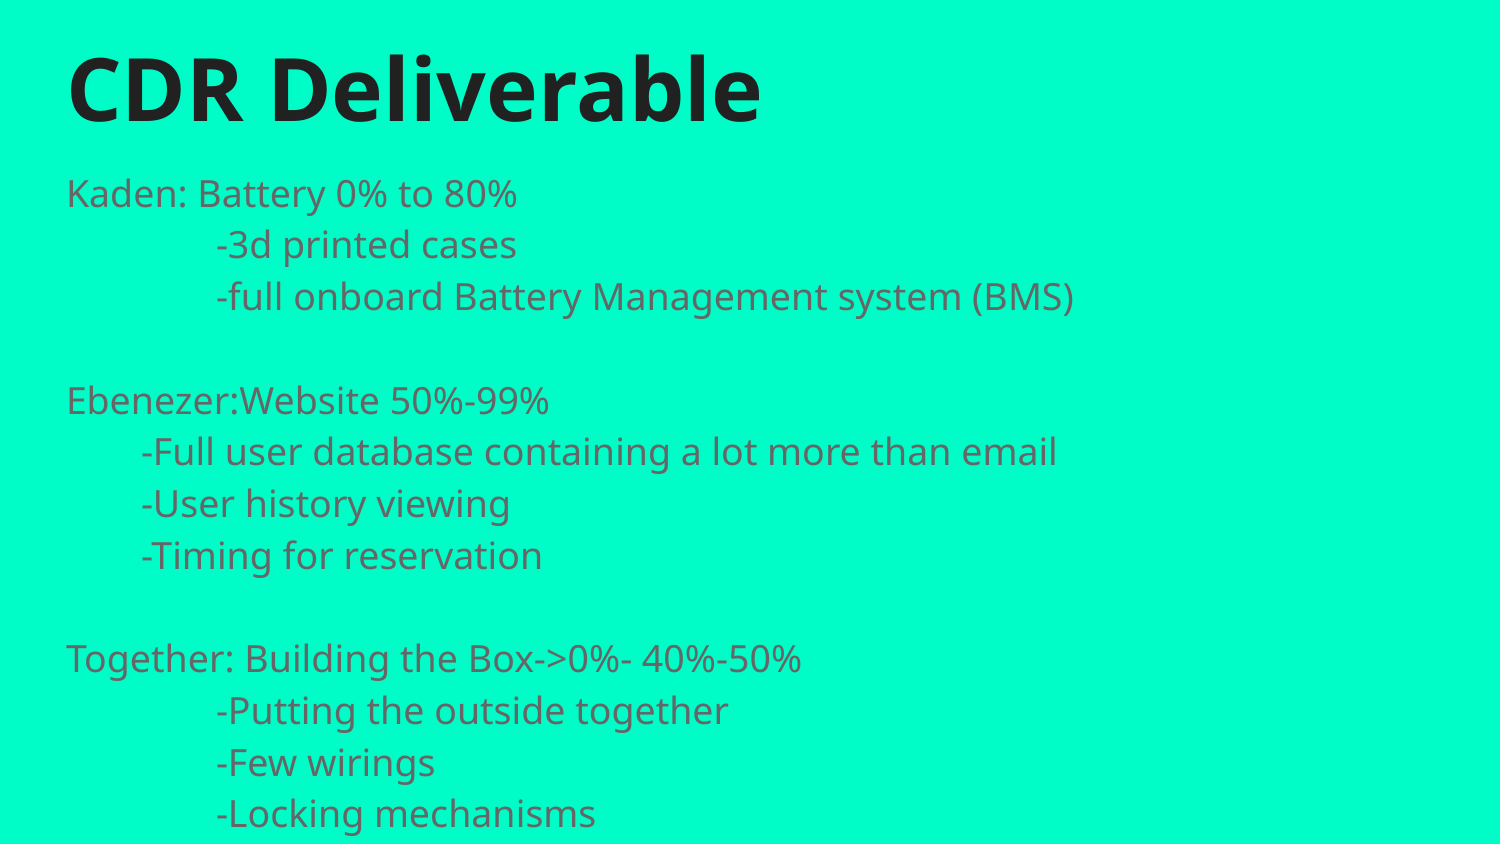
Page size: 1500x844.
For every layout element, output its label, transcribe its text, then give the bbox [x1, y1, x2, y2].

title CDR Deliverable [51, 18, 1449, 147]
list Kaden: Battery 0% to 80% -3d printed cases -full onboard Battery Management system (BMS) Ebenezer:Website 50%-99% -Full user database containing a lot more than email -User history viewing -Timing for reservation Together: Building the Box->0%- 40%-50% -Putting the outside together -Few wirings -Locking mechanisms [51, 147, 1449, 696]
